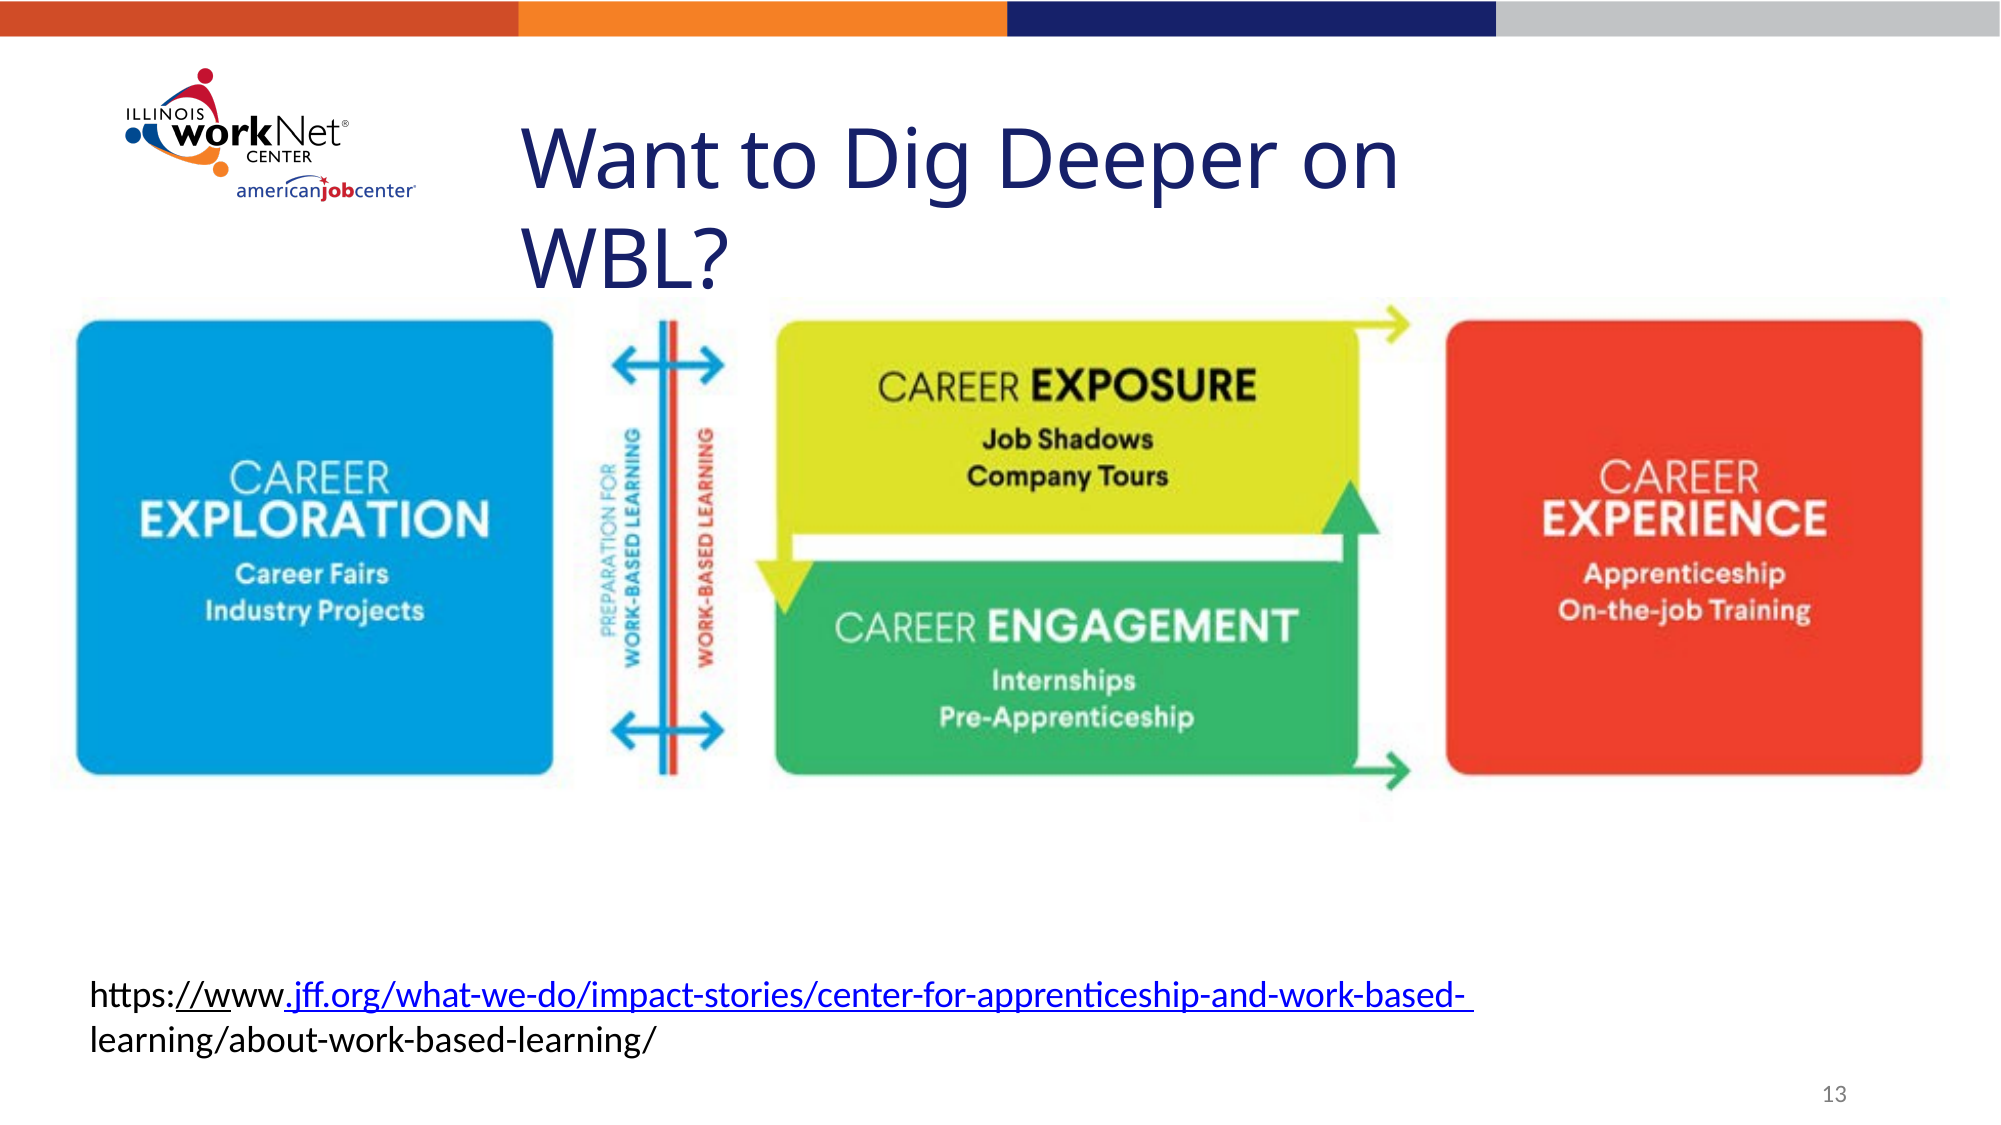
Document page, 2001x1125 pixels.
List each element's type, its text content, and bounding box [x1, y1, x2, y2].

text_box https://www.jff.org/what-we-do/impact-stories/center-for-apprenticeship-and-work-based- learning/about-work-based-learning/ [87, 967, 1493, 1060]
slide_number 13 [1815, 1081, 1854, 1125]
picture [0, 0, 2000, 227]
text_box [50, 297, 1950, 822]
title Want to Dig Deeper on WBL? [518, 103, 1482, 297]
